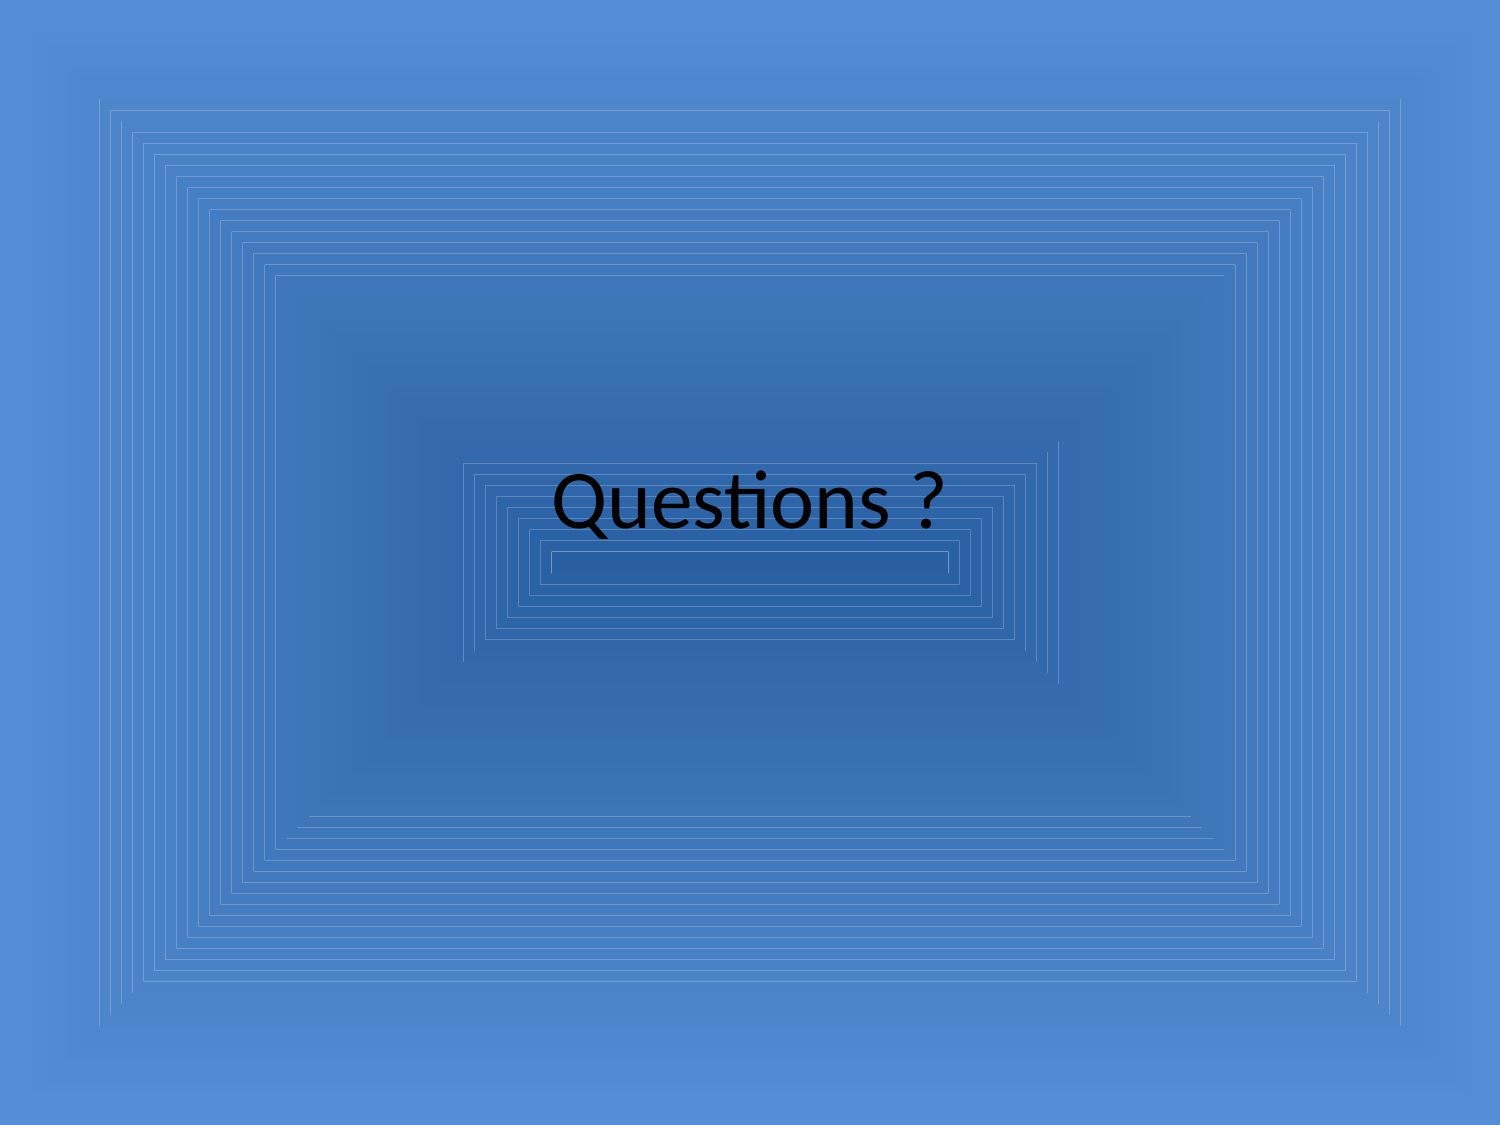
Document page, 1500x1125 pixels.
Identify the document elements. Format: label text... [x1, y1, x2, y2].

list Questions ? [75, 437, 1425, 1005]
